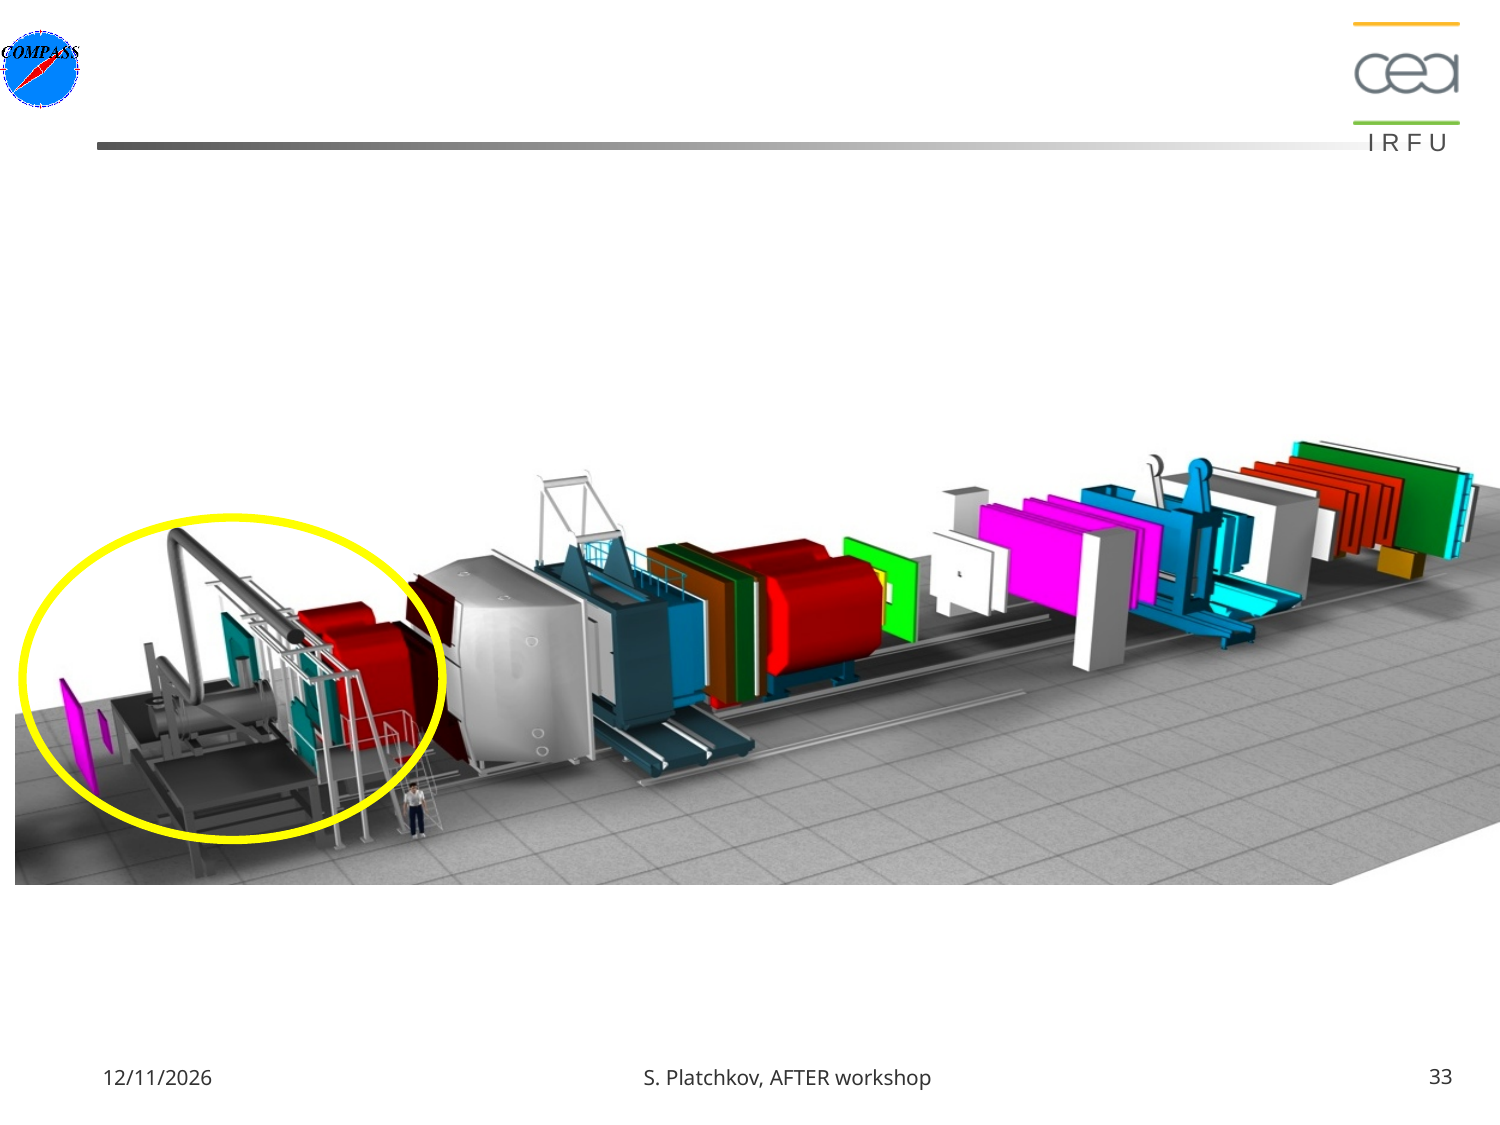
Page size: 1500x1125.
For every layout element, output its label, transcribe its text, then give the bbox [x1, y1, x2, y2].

picture [1353, 22, 1460, 125]
footer S. Platchkov, AFTER workshop [549, 1050, 1025, 1100]
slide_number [87, 1050, 400, 1100]
picture [0, 29, 80, 109]
picture [14, 434, 1500, 886]
slide_number 33 [1155, 1050, 1468, 1100]
